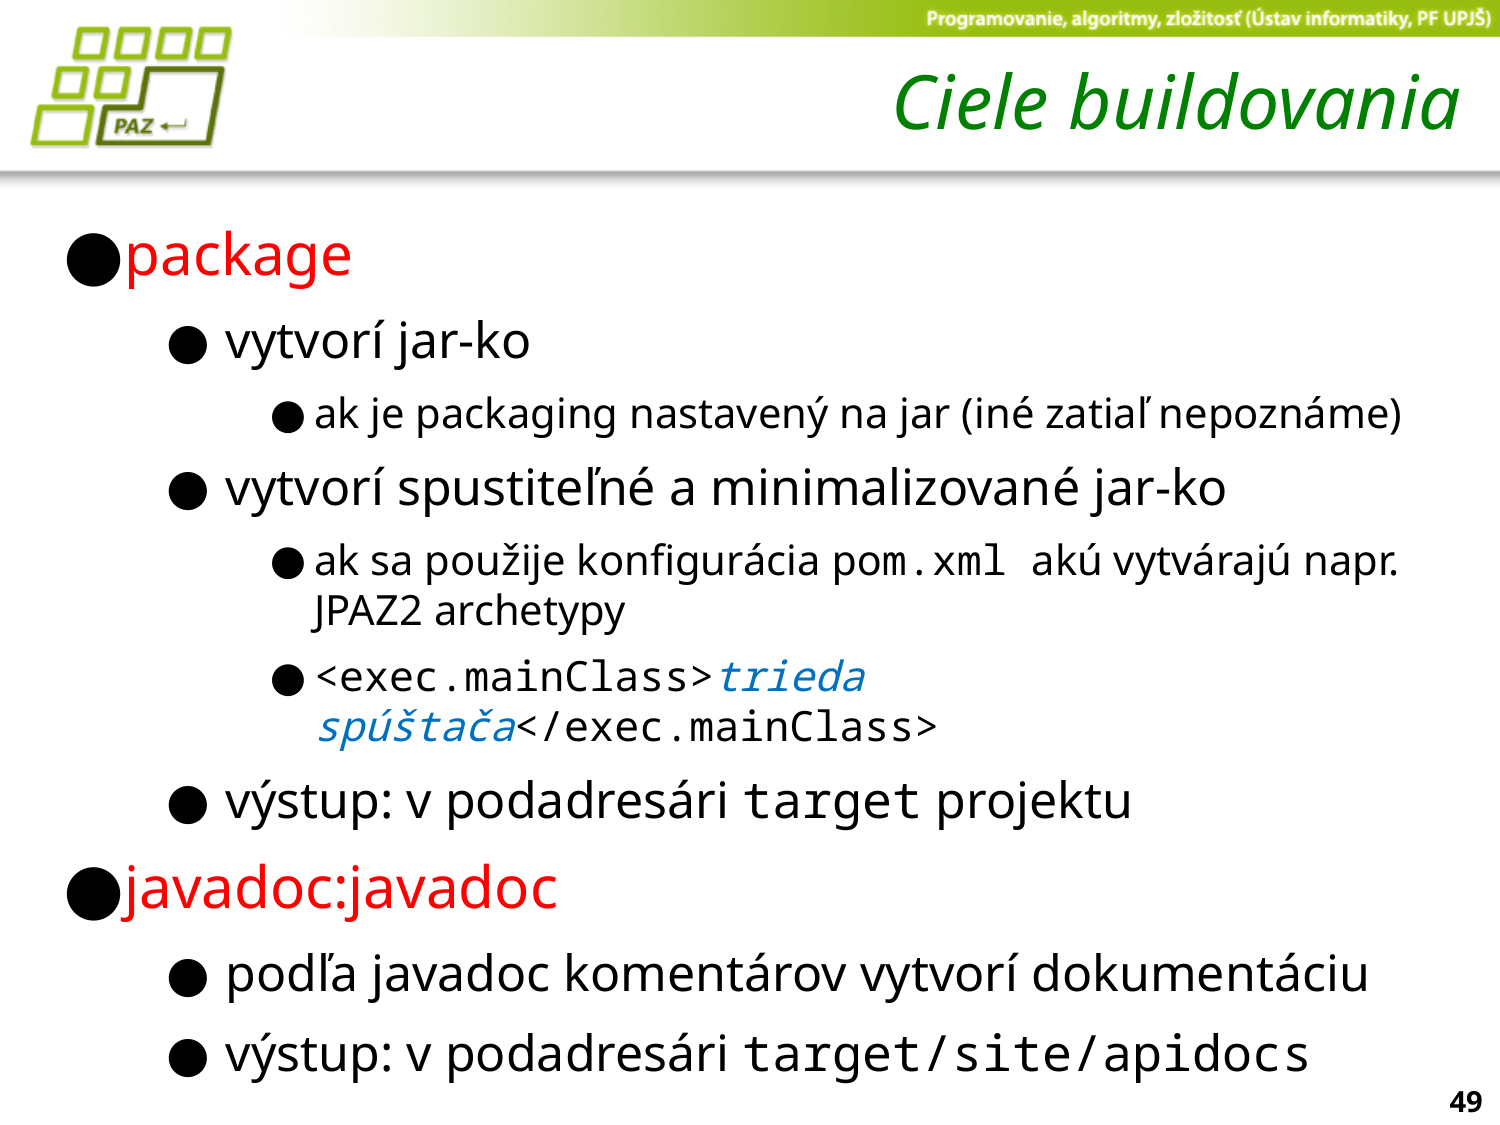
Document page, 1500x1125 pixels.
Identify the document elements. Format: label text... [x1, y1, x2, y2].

title Ciele buildovania [343, 46, 1477, 135]
list package vytvorí jar-ko ak je packaging nastavený na jar (iné zatiaľ nepoznáme) vytvorí spustiteľné a minimalizované jar-ko ak sa použije konfigurácia pom.xml akú vytvárajú napr. JPAZ2 archetypy <exec.mainClass>trieda spúštača</exec.mainClass> výstup: v podadresári target projektu javadoc:javadoc podľa javadoc komentárov vytvorí dokumentáciu výstup: v podadresári target/site/apidocs [48, 209, 1456, 1080]
picture [0, 0, 1500, 1125]
